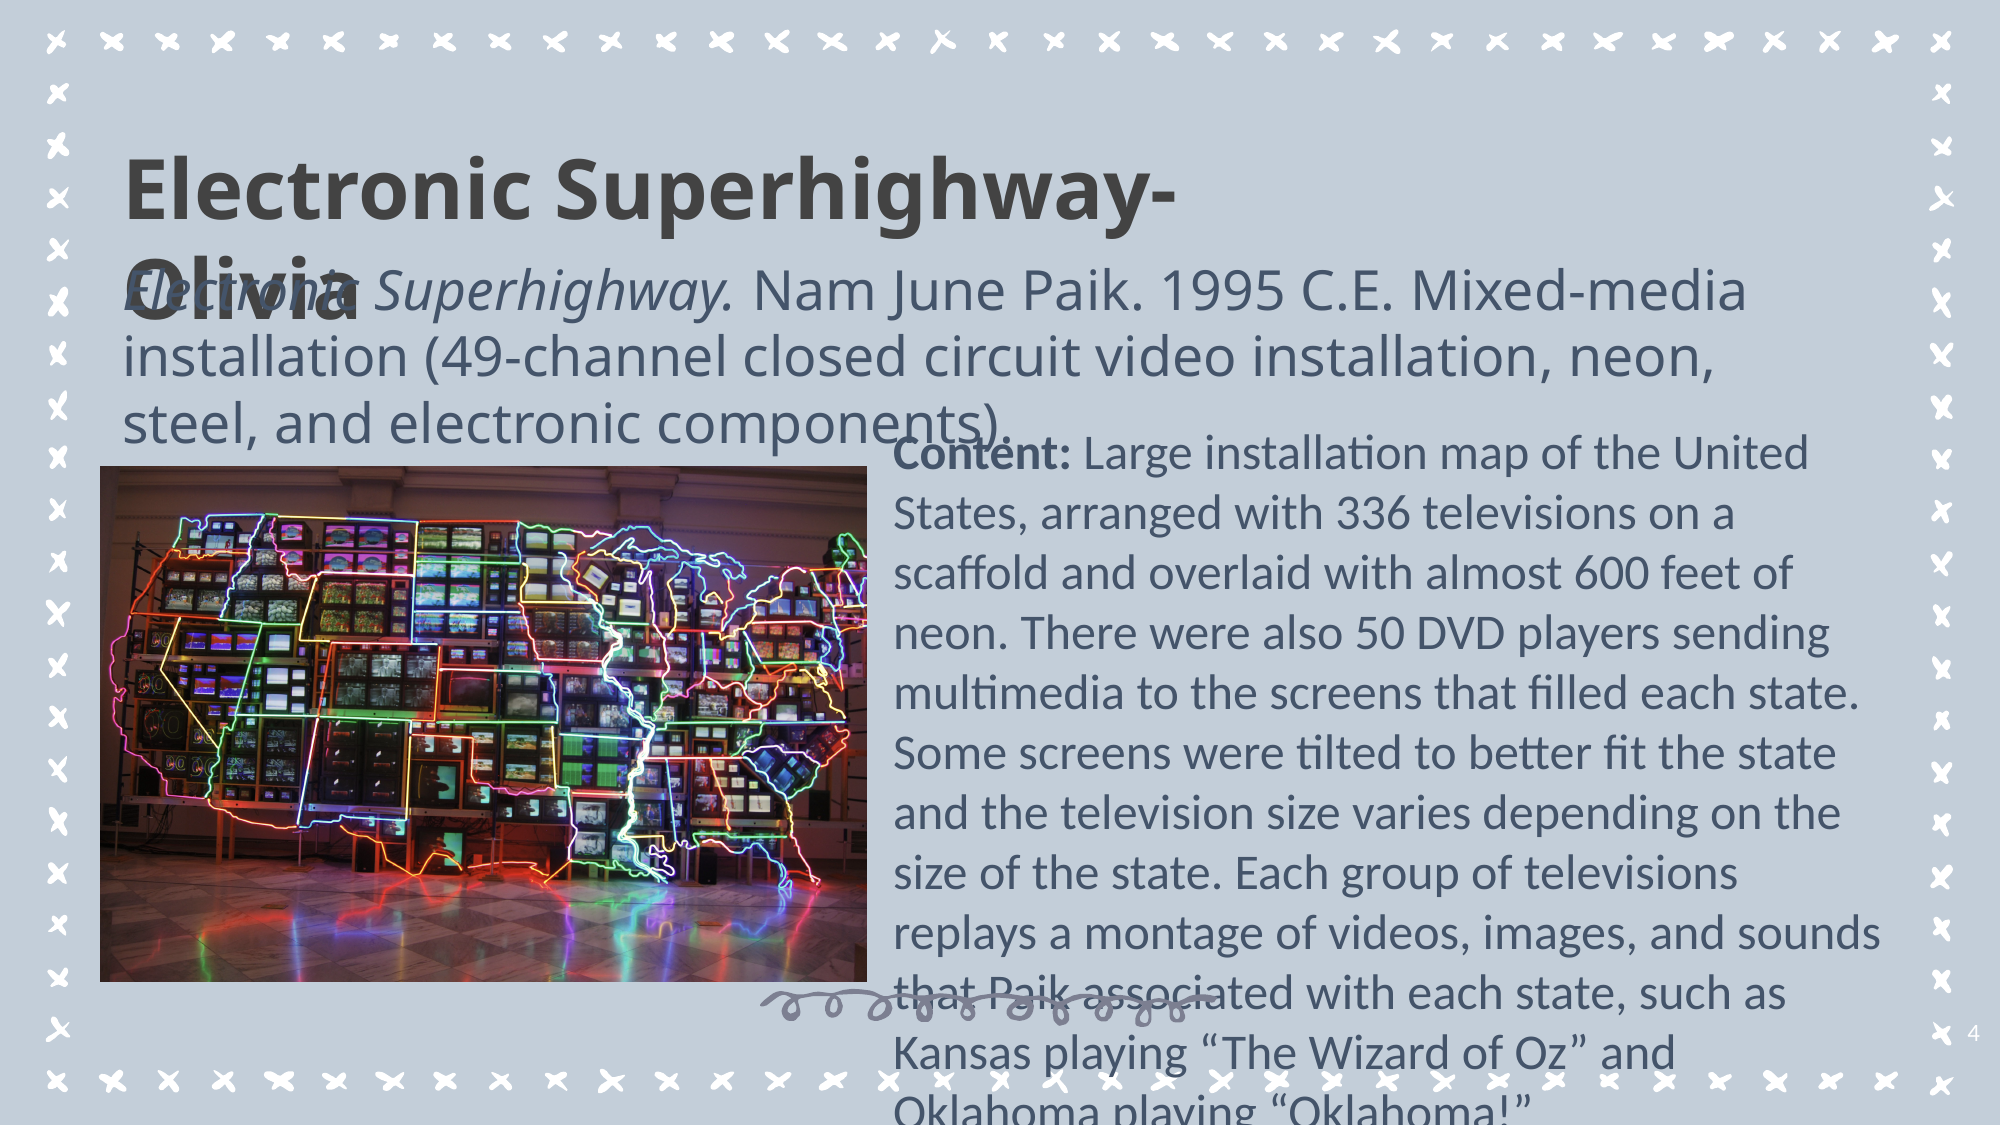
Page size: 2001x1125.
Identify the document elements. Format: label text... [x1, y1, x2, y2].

slide_number 4 [0, 988, 2000, 1075]
text_box [760, 988, 1218, 1027]
picture [100, 466, 867, 982]
text_box Content: Large installation map of the United States, arranged with 336 televisions on a scaffold and overlaid with almost 600 feet of neon. There were also 50 DVD players sending multimedia to the screens that filled each state. Some screens were tilted to better fit the state and the television size varies depending on the size of the state. Each group of televisions replays a montage of videos, images, and sounds that Paik associated with each state, such as Kansas playing “The Wizard of Oz” and Oklahoma playing “Oklahoma!” Style: Contemporary 20th century sculpture [873, 399, 1903, 971]
text_box Electronic Superhighway- Olivia [102, 115, 1450, 234]
text_box Electronic Superhighway. Nam June Paik. 1995 C.E. Mixed-media installation (49-channel closed circuit video installation, neon, steel, and electronic components). [102, 234, 1875, 459]
